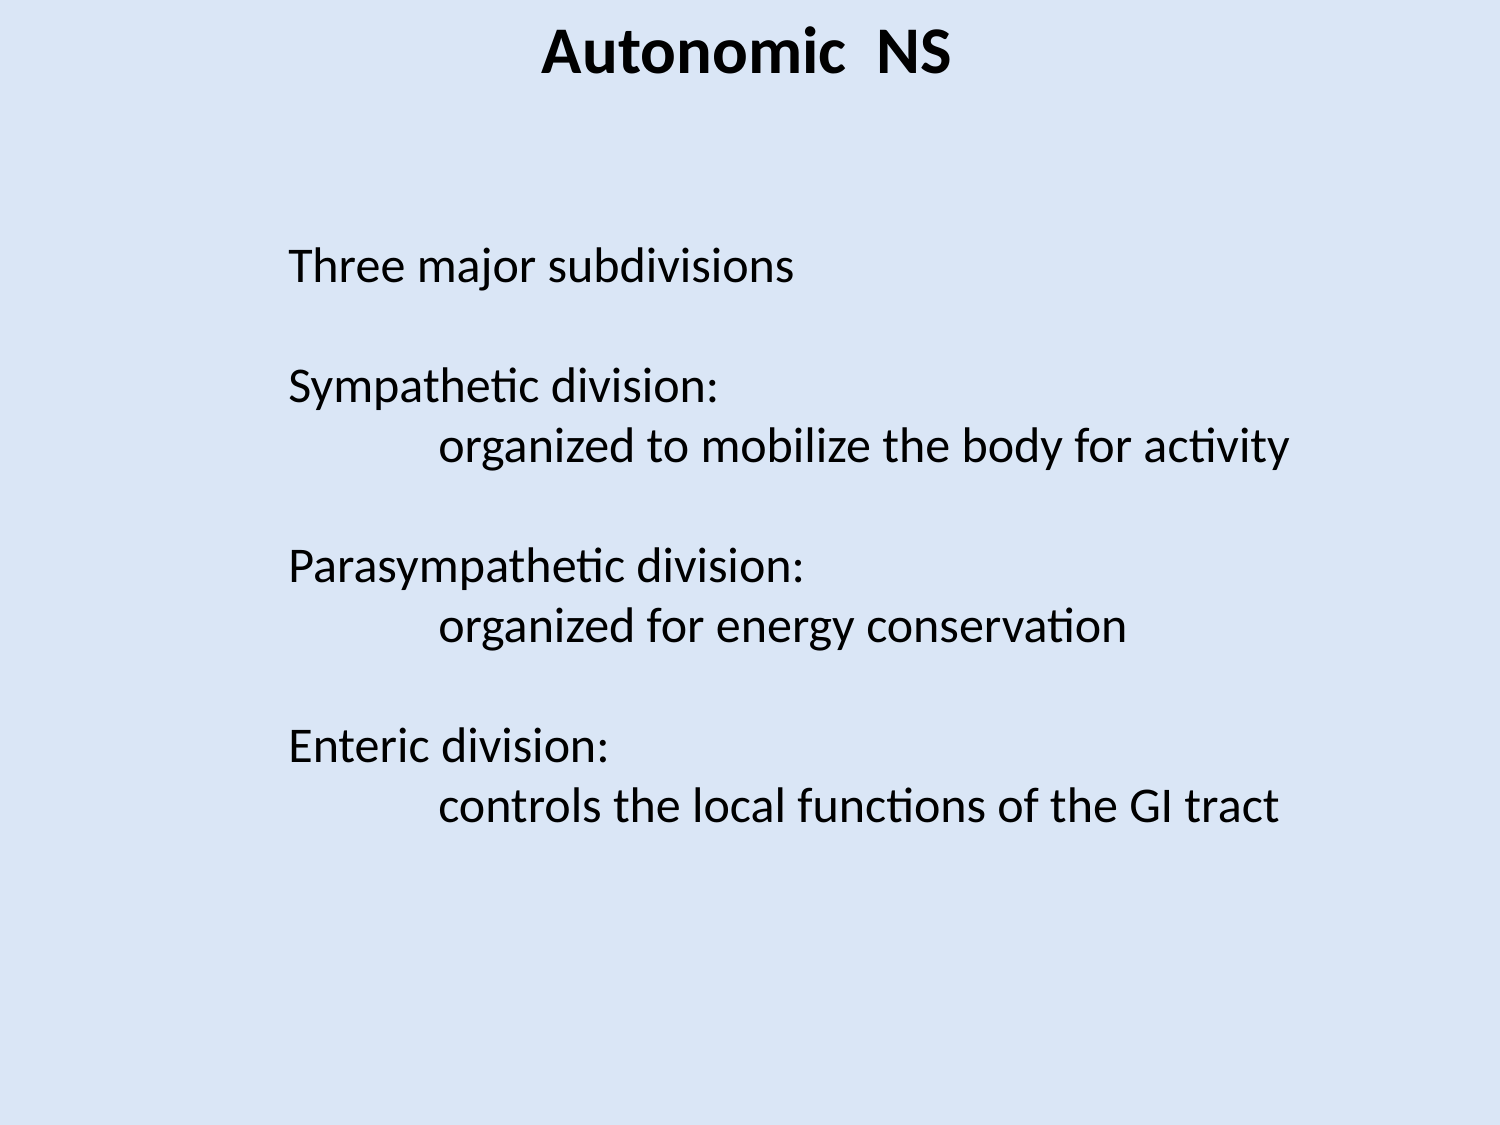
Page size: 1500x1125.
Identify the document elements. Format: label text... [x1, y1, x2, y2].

text_box Three major subdivisions Sympathetic division: organized to mobilize the body for activity Parasympathetic division: organized for energy conservation Enteric division: controls the local functions of the GI tract [273, 224, 1306, 840]
text_box Autonomic NS [527, 0, 968, 95]
